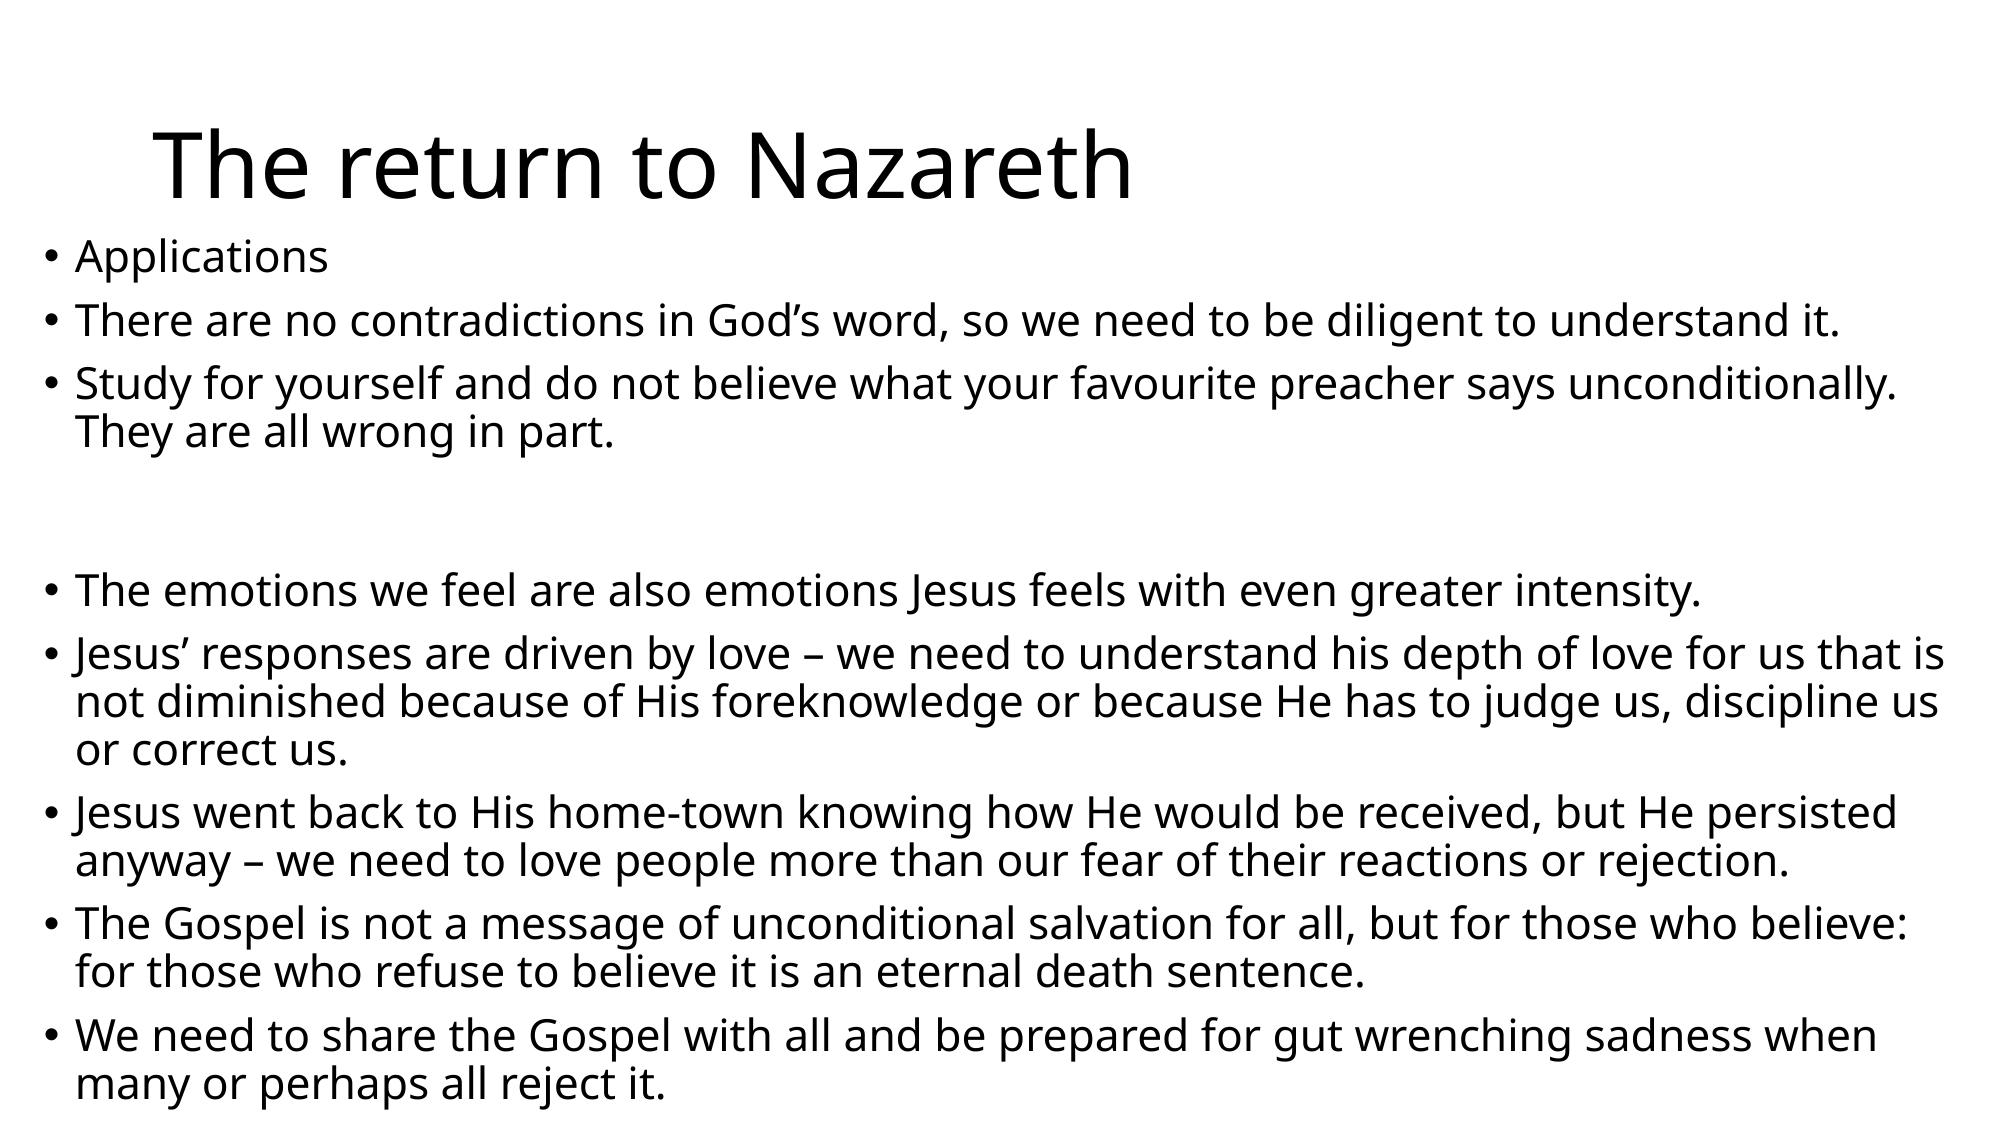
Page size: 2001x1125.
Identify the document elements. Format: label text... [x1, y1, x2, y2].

title The return to Nazareth [137, 59, 1863, 226]
list Applications There are no contradictions in God’s word, so we need to be diligent to understand it. Study for yourself and do not believe what your favourite preacher says unconditionally. They are all wrong in part. The emotions we feel are also emotions Jesus feels with even greater intensity. Jesus’ responses are driven by love – we need to understand his depth of love for us that is not diminished because of His foreknowledge or because He has to judge us, discipline us or correct us. Jesus went back to His home-town knowing how He would be received, but He persisted anyway – we need to love people more than our fear of their reactions or rejection. The Gospel is not a message of unconditional salvation for all, but for those who believe: for those who refuse to believe it is an eternal death sentence. We need to share the Gospel with all and be prepared for gut wrenching sadness when many or perhaps all reject it. [29, 226, 1979, 1125]
